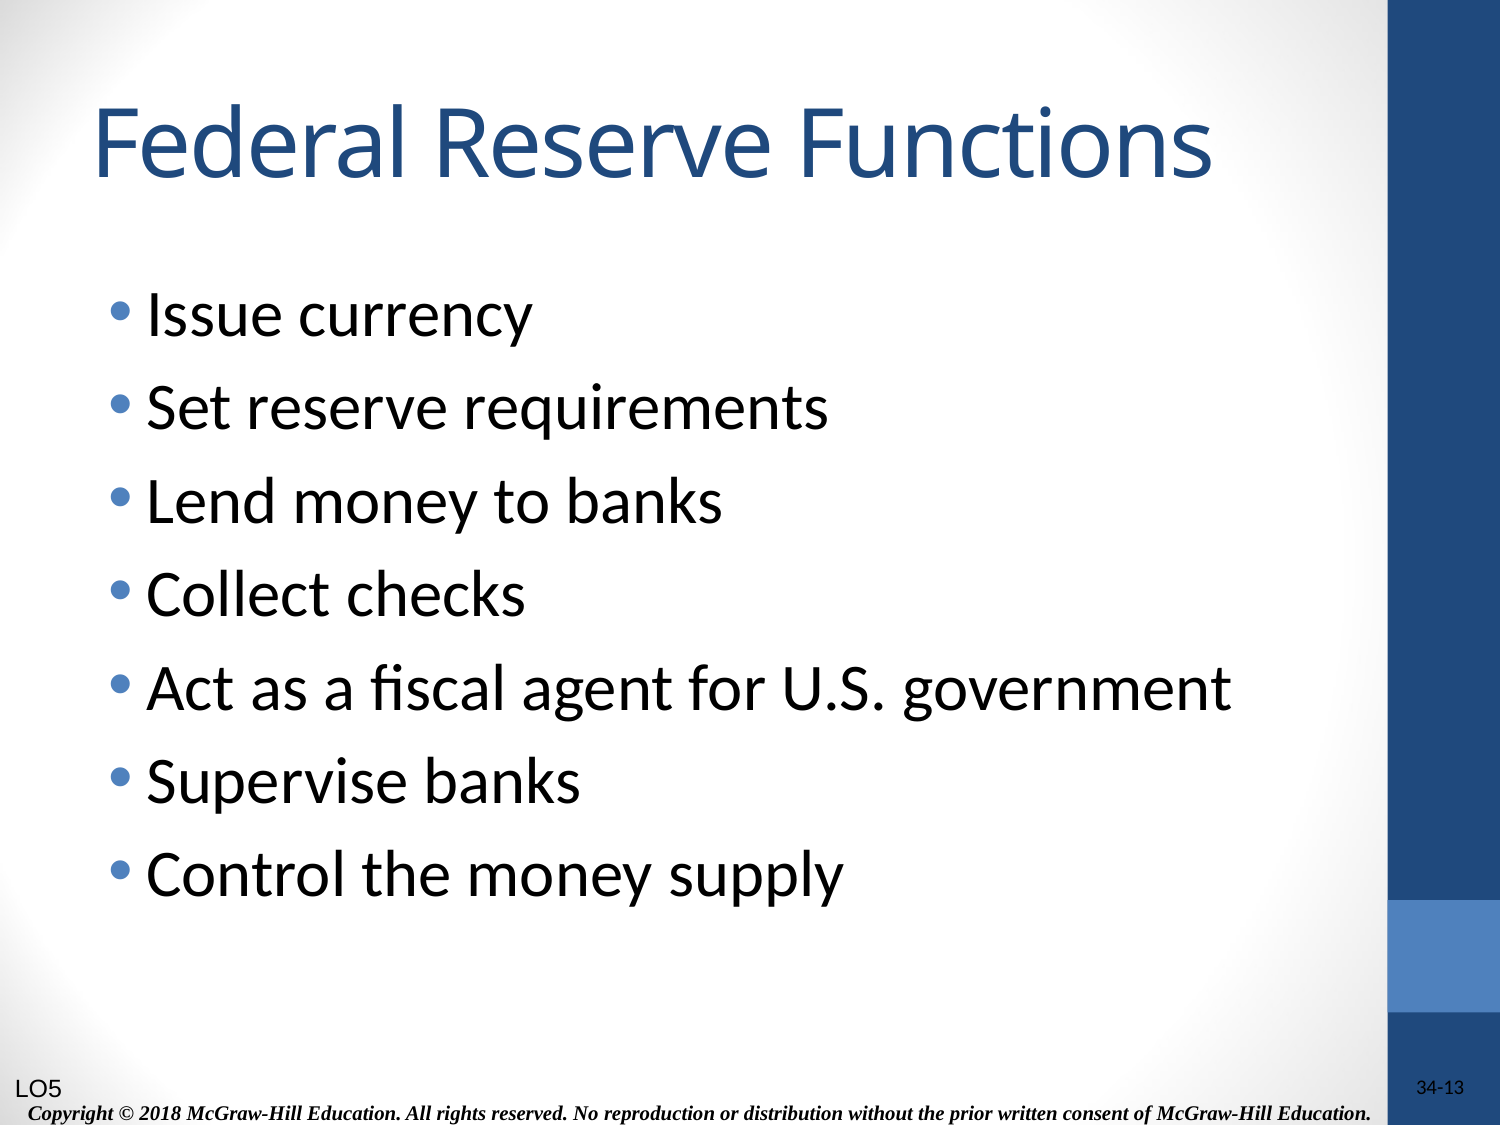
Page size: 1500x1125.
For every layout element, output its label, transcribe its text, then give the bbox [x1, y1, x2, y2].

picture [0, 0, 1387, 1125]
text_box LO5 [0, 1065, 150, 1111]
list Issue currency Set reserve requirements Lend money to banks Collect checks Act as a fiscal agent for U.S. government Supervise banks Control the money supply [75, 262, 1325, 1050]
title Federal Reserve Functions [75, 45, 1325, 233]
